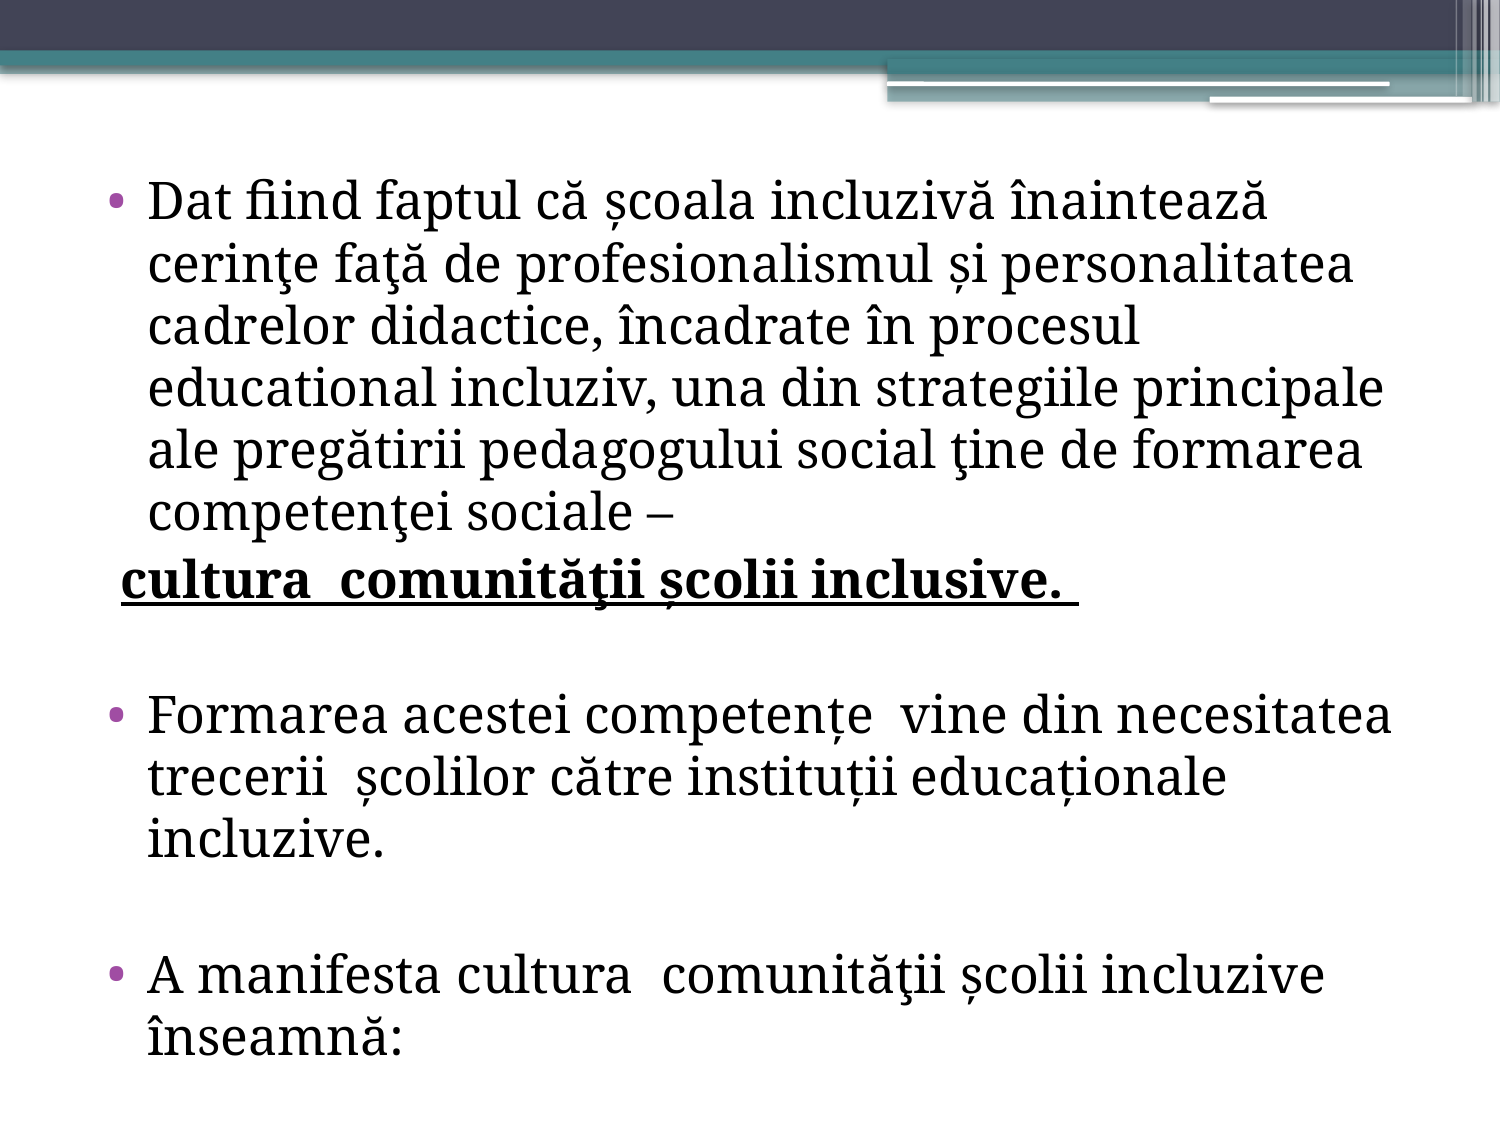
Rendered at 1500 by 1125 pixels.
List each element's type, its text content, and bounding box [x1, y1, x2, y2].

list Dat fiind faptul că școala incluzivă înaintează cerinţe faţă de profesionalismul și personalitatea cadrelor didactice, încadrate în procesul educational incluziv, una din strategiile principale ale pregătirii pedagogului social ţine de formarea competenţei sociale – cultura comunităţii școlii inclusive. Formarea acestei competențe vine din necesitatea trecerii școlilor către instituţii educaţionale incluzive. A manifesta cultura comunităţii școlii incluzive înseamnă: [75, 160, 1425, 1079]
